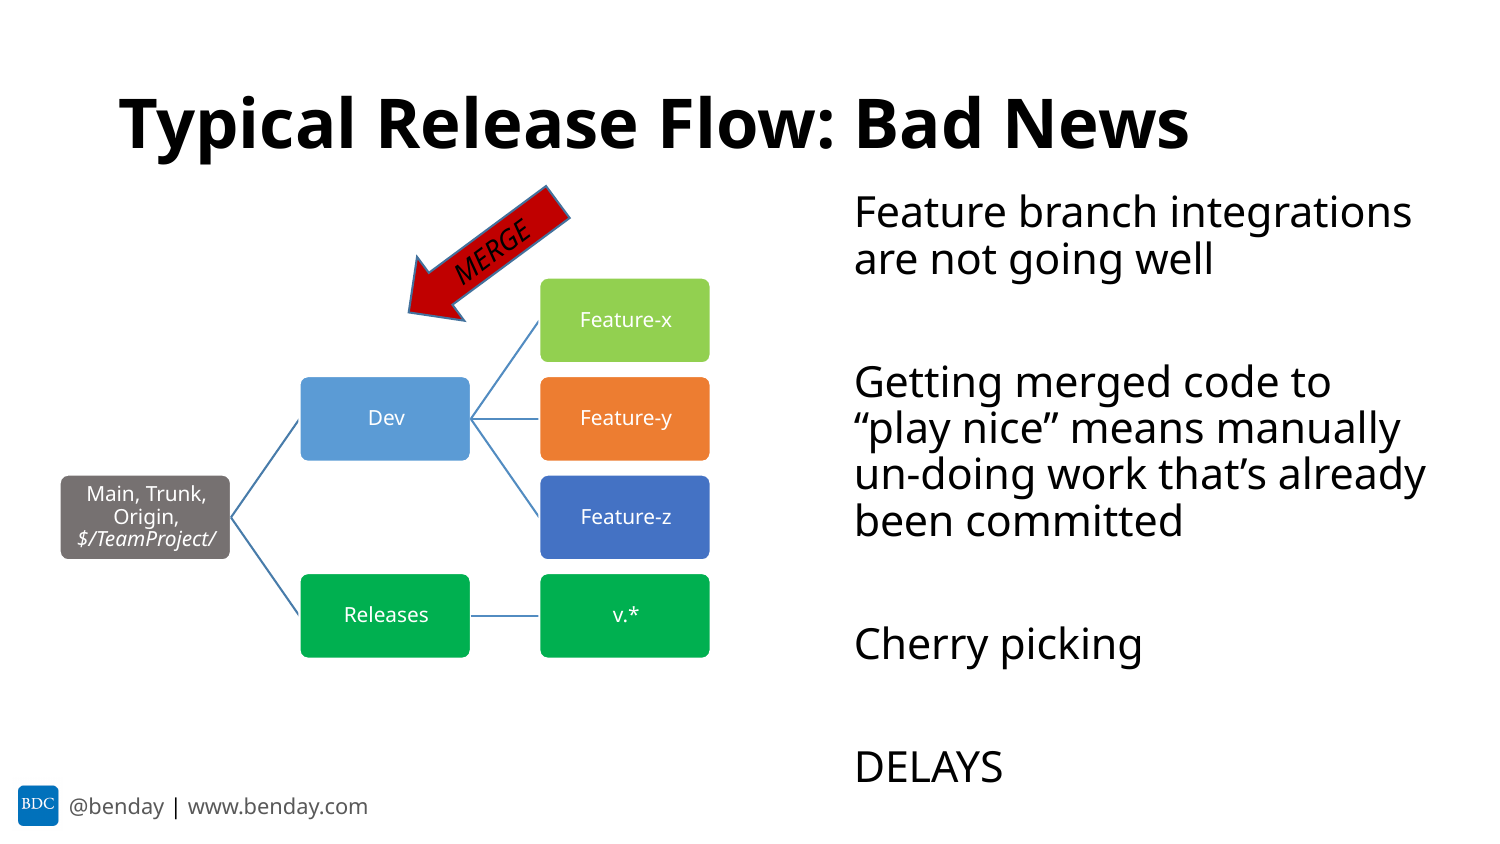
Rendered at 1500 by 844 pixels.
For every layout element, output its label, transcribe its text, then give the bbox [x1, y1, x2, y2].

title Typical Release Flow: Bad News [103, 44, 1397, 208]
picture [12, 777, 63, 831]
list Feature branch integrations are not going well Getting merged code to “play nice” means manually un-doing work that’s already been committed Cherry picking DELAYS [838, 181, 1500, 801]
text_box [59, 173, 711, 763]
